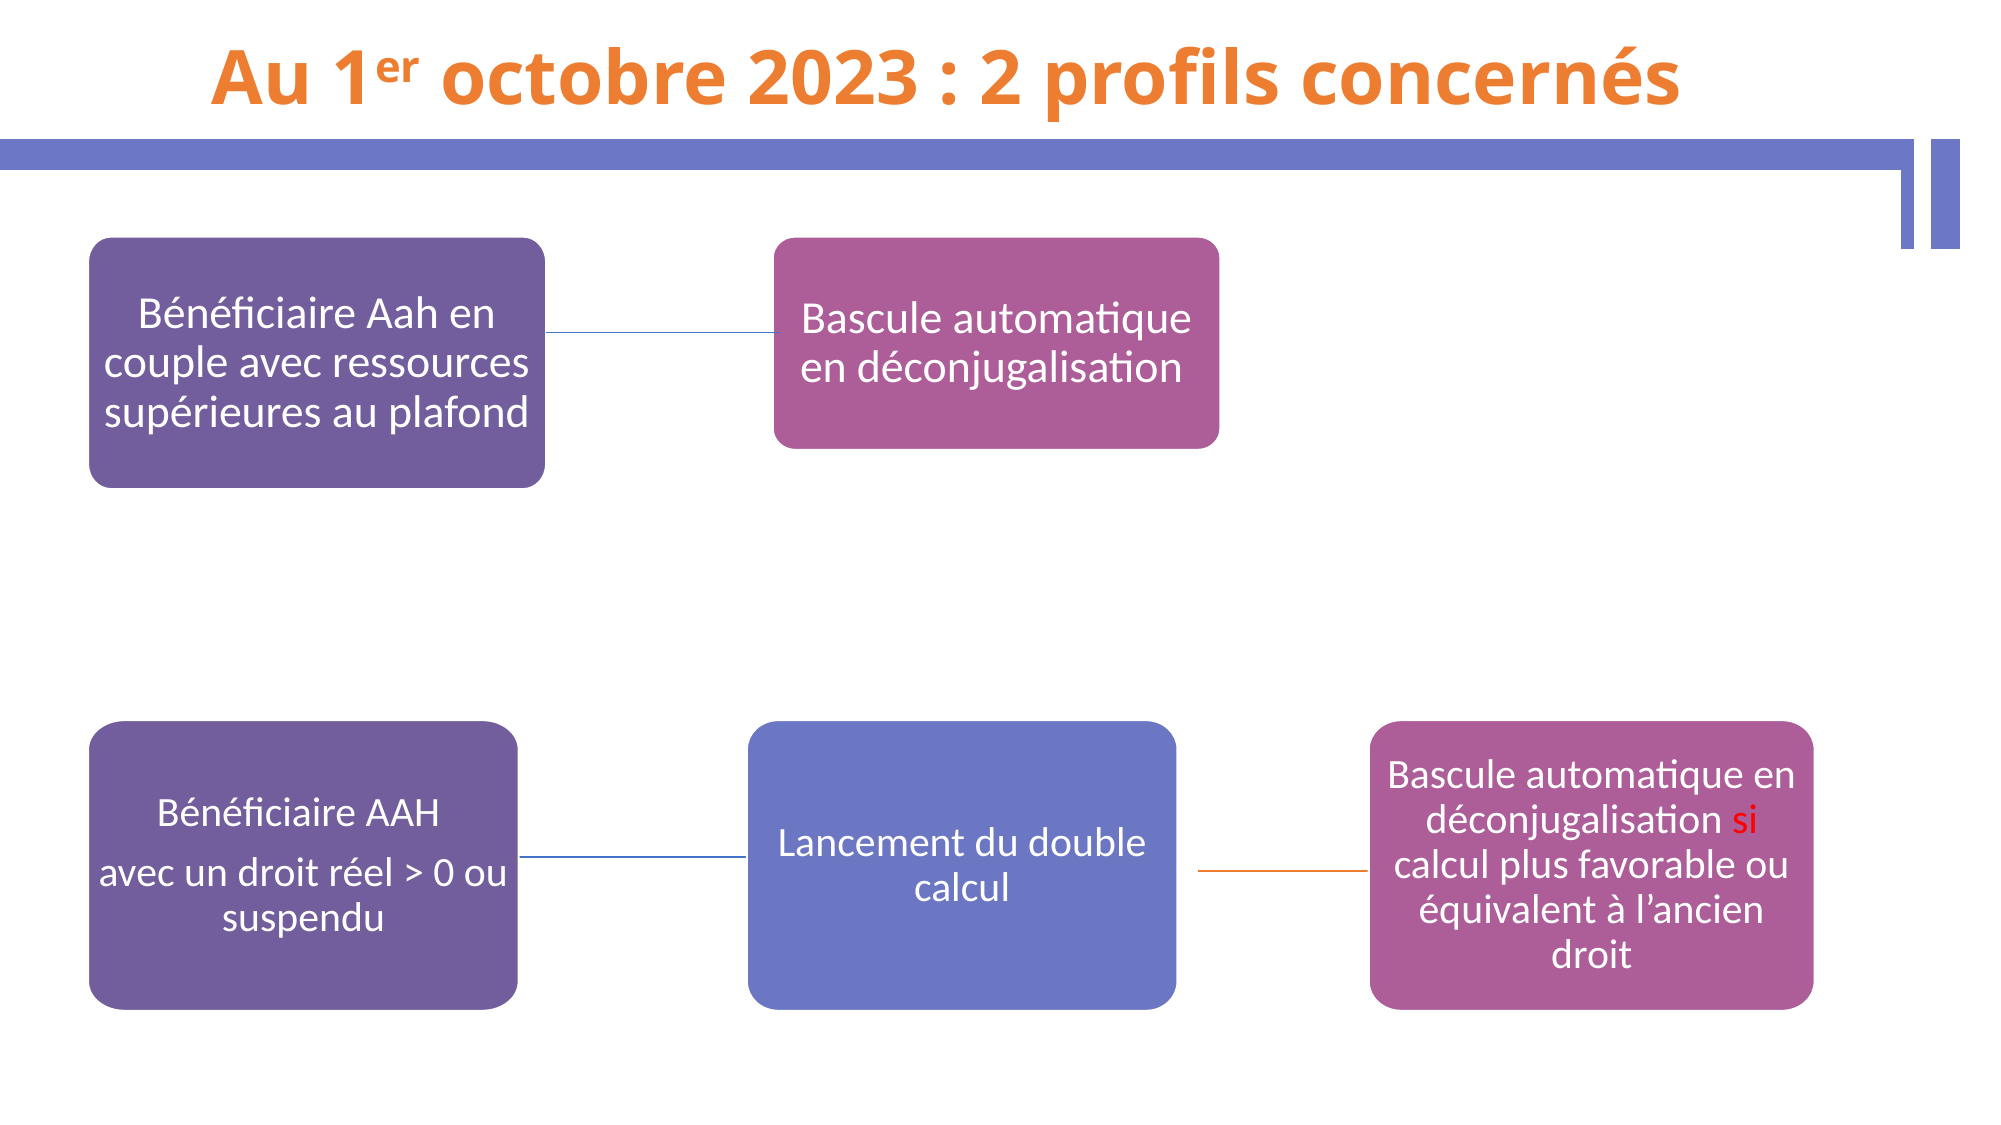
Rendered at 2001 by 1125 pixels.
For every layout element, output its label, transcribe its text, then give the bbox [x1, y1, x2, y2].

text_box Au 1er octobre 2023 : 2 profils concernés [0, 16, 1915, 144]
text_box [87, 720, 1815, 1011]
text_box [88, 236, 1221, 490]
